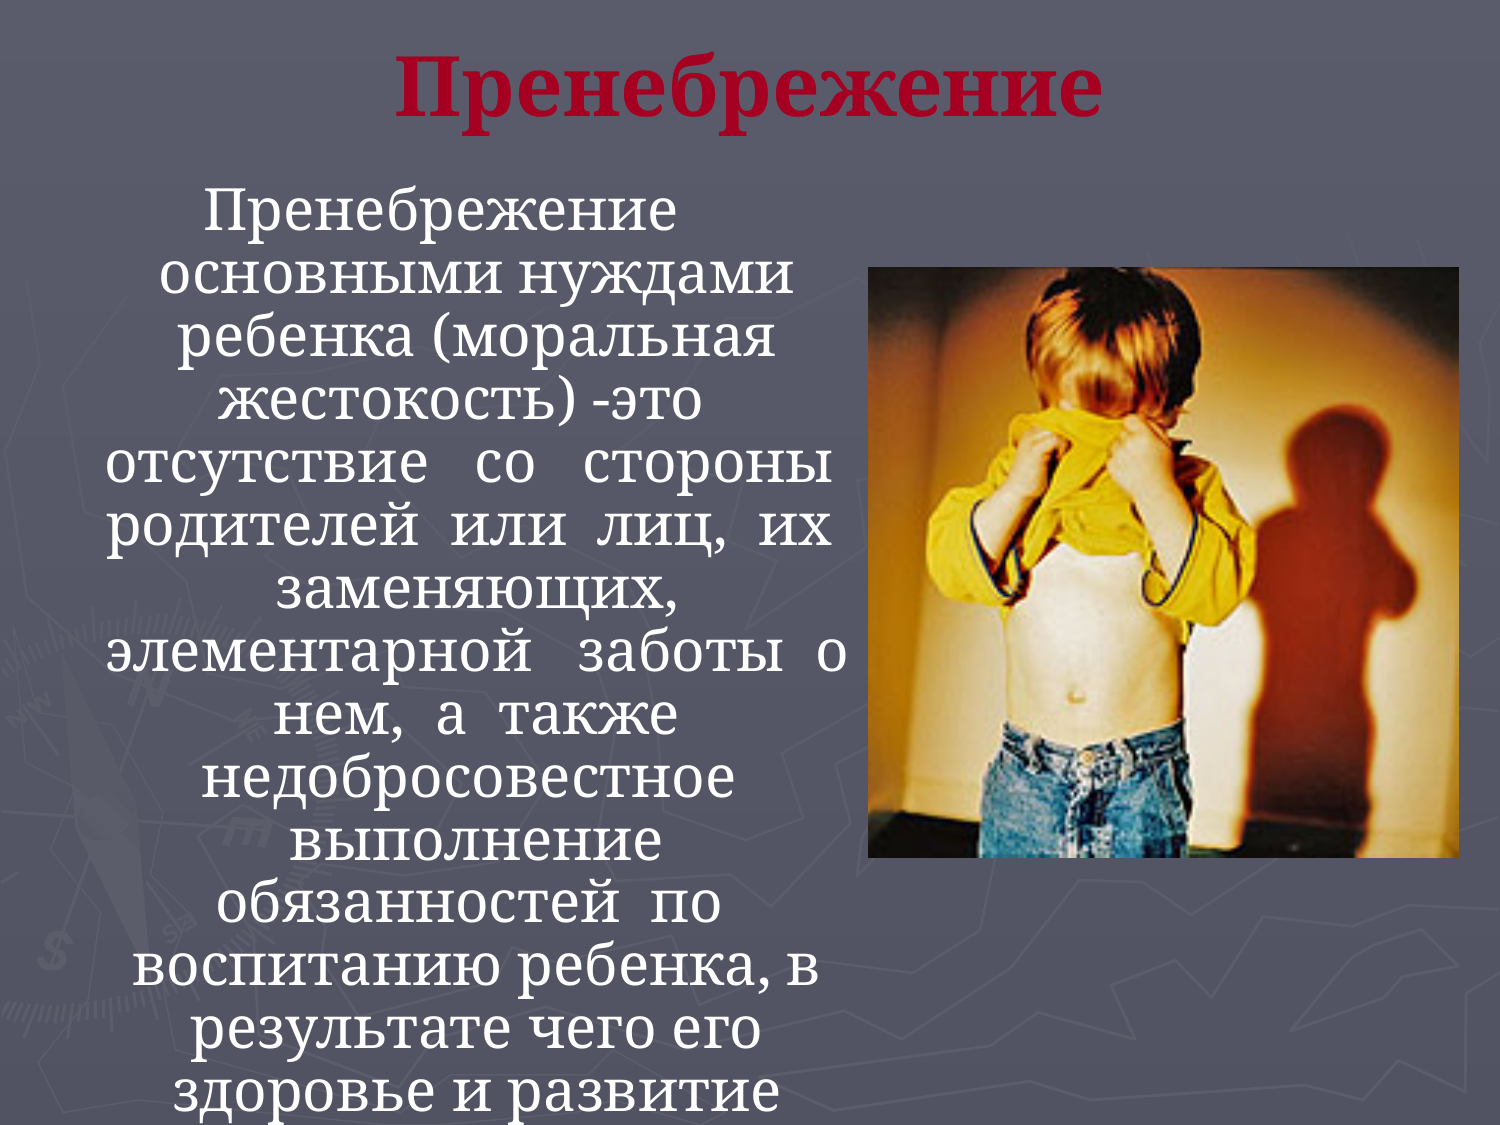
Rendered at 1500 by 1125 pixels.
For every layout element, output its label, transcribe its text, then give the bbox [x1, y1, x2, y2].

list Пренебрежение основными нуждами ребенка (моральная жестокость) -это отсутствие со стороны родителей или лиц, их заменяющих, элементарной заботы о нем, а также недобросовестное выполнение обязанностей по воспитанию ребенка, в результате чего его здоровье и развитие нарушаются. [29, 172, 869, 1083]
title Пренебрежение [49, 37, 1451, 130]
picture [867, 266, 1460, 858]
